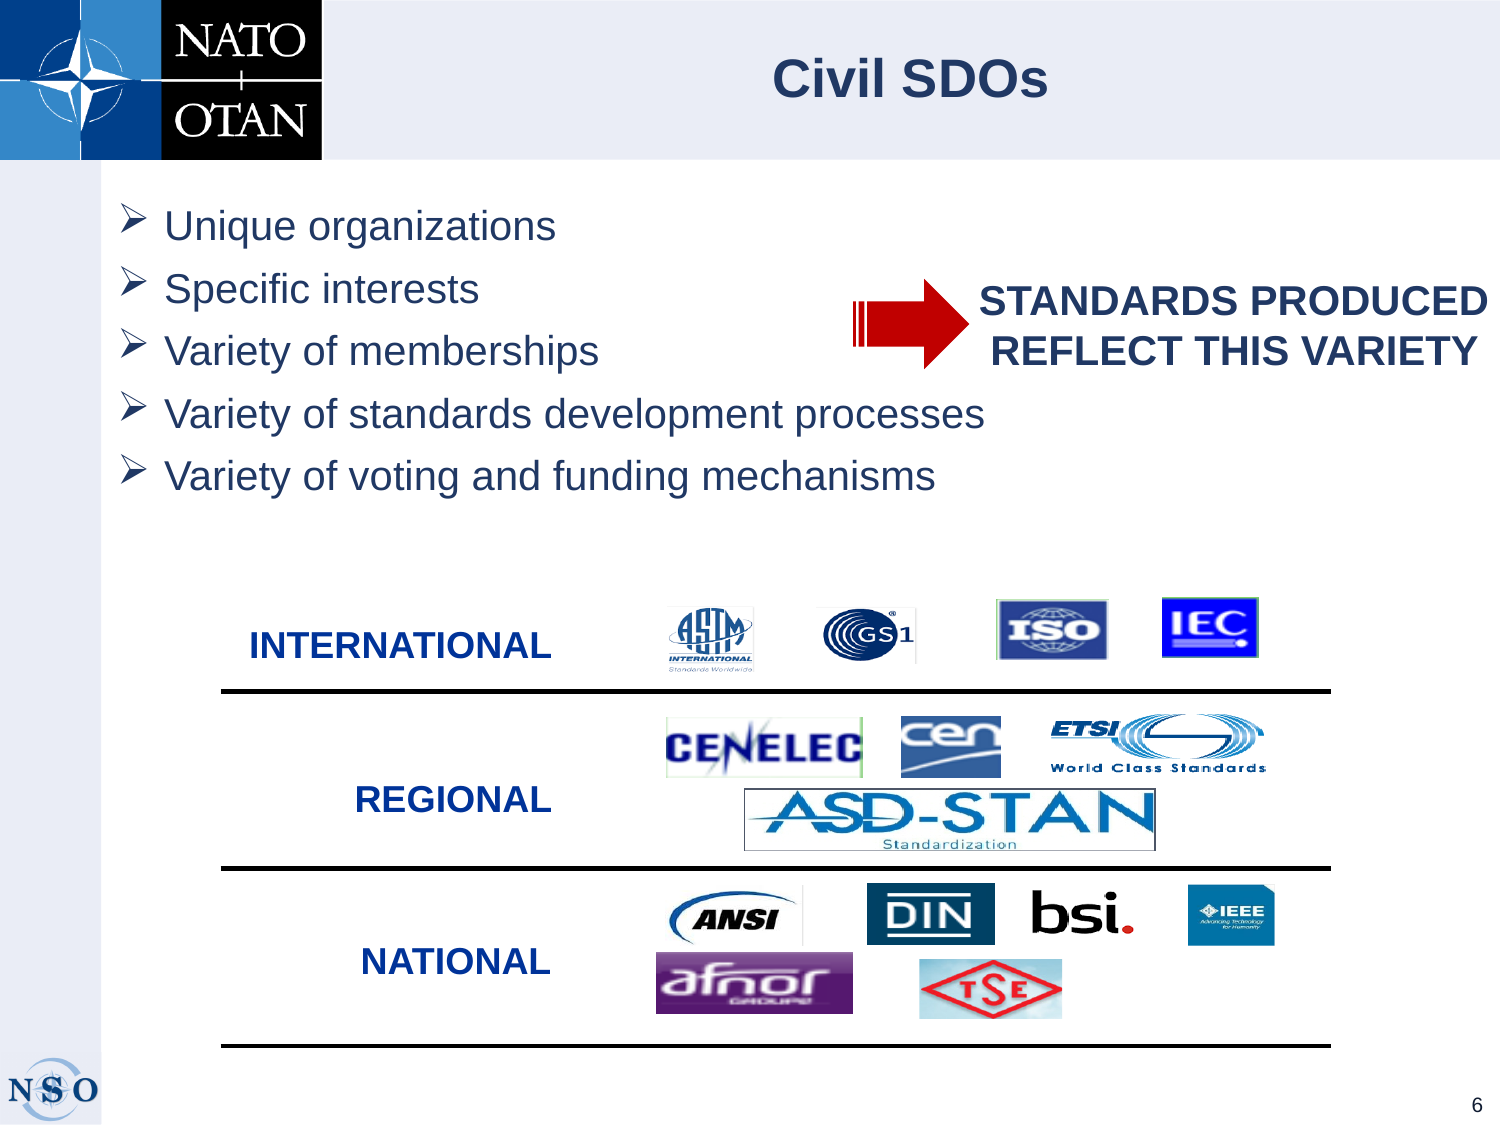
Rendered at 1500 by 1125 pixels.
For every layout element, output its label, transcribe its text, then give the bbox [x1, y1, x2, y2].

slide_number 6 [1160, 1064, 1499, 1124]
text_box STANDARDS PRODUCED REFLECT THIS VARIETY [964, 266, 1500, 381]
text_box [194, 597, 1407, 1046]
title Civil SDOs [322, 0, 1500, 160]
picture [0, 0, 322, 160]
text_box [852, 300, 857, 348]
text_box [858, 300, 865, 348]
picture [1, 1052, 102, 1124]
text_box [866, 276, 971, 372]
text_box Unique organizations Specific interests Variety of memberships Variety of standards development processes Variety of voting and funding mechanisms [102, 191, 1016, 507]
